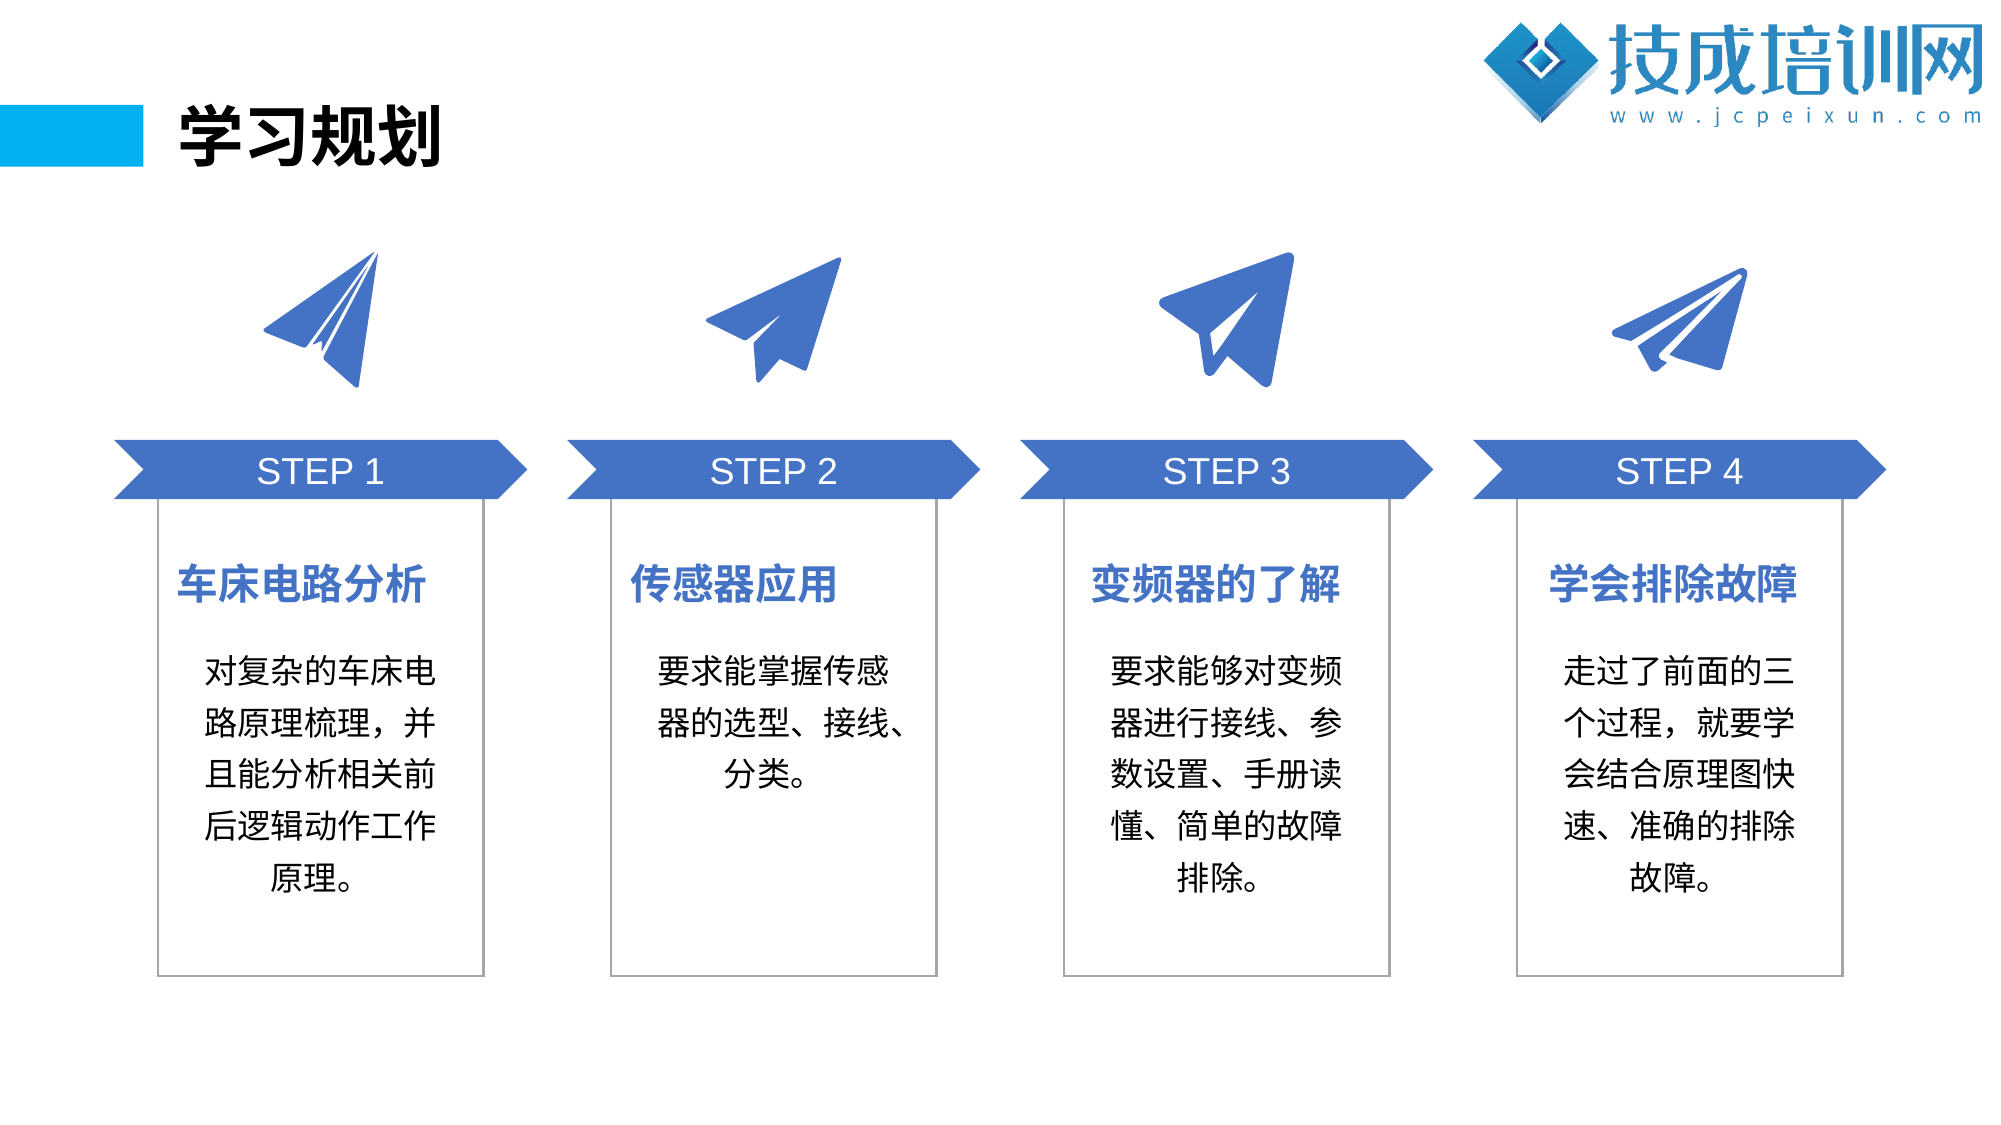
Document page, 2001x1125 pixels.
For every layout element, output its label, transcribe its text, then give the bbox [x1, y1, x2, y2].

picture [1483, 22, 1982, 127]
text_box [1159, 252, 1295, 388]
text_box [0, 104, 143, 168]
text_box [263, 251, 375, 352]
text_box 学习规划 [143, 87, 479, 183]
text_box [323, 253, 378, 388]
text_box [1611, 268, 1748, 371]
text_box STEP 3 [1017, 438, 1435, 501]
text_box STEP 4 [1470, 438, 1888, 501]
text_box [1516, 469, 1843, 977]
text_box STEP 1 [111, 438, 529, 501]
text_box [1637, 291, 1722, 372]
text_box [610, 469, 937, 977]
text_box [157, 469, 484, 977]
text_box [1063, 469, 1390, 977]
text_box [705, 257, 842, 383]
text_box STEP 2 [564, 438, 982, 501]
